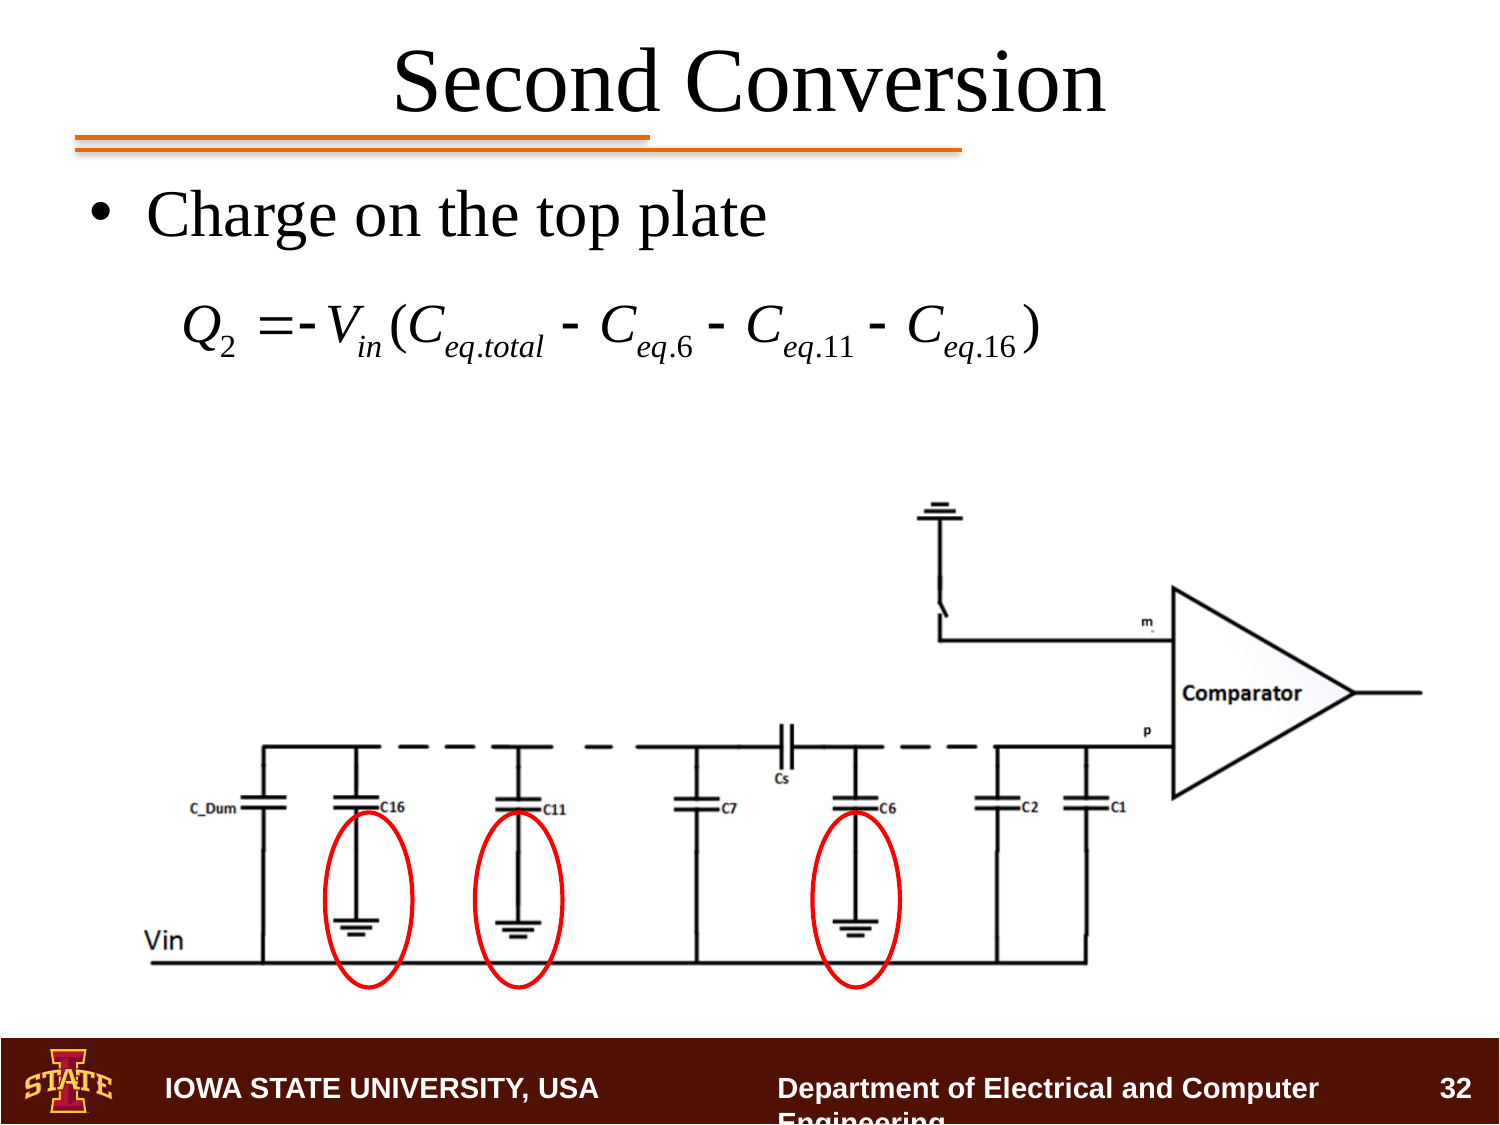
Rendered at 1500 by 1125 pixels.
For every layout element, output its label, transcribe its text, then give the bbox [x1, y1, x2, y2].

text_box [838, 983, 874, 990]
title Second Conversion [75, 12, 1425, 155]
list Charge on the top plate [75, 162, 1425, 905]
picture [24, 1049, 113, 1113]
picture [124, 499, 1426, 975]
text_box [174, 287, 1051, 376]
text_box [351, 983, 386, 990]
text_box [501, 983, 536, 990]
